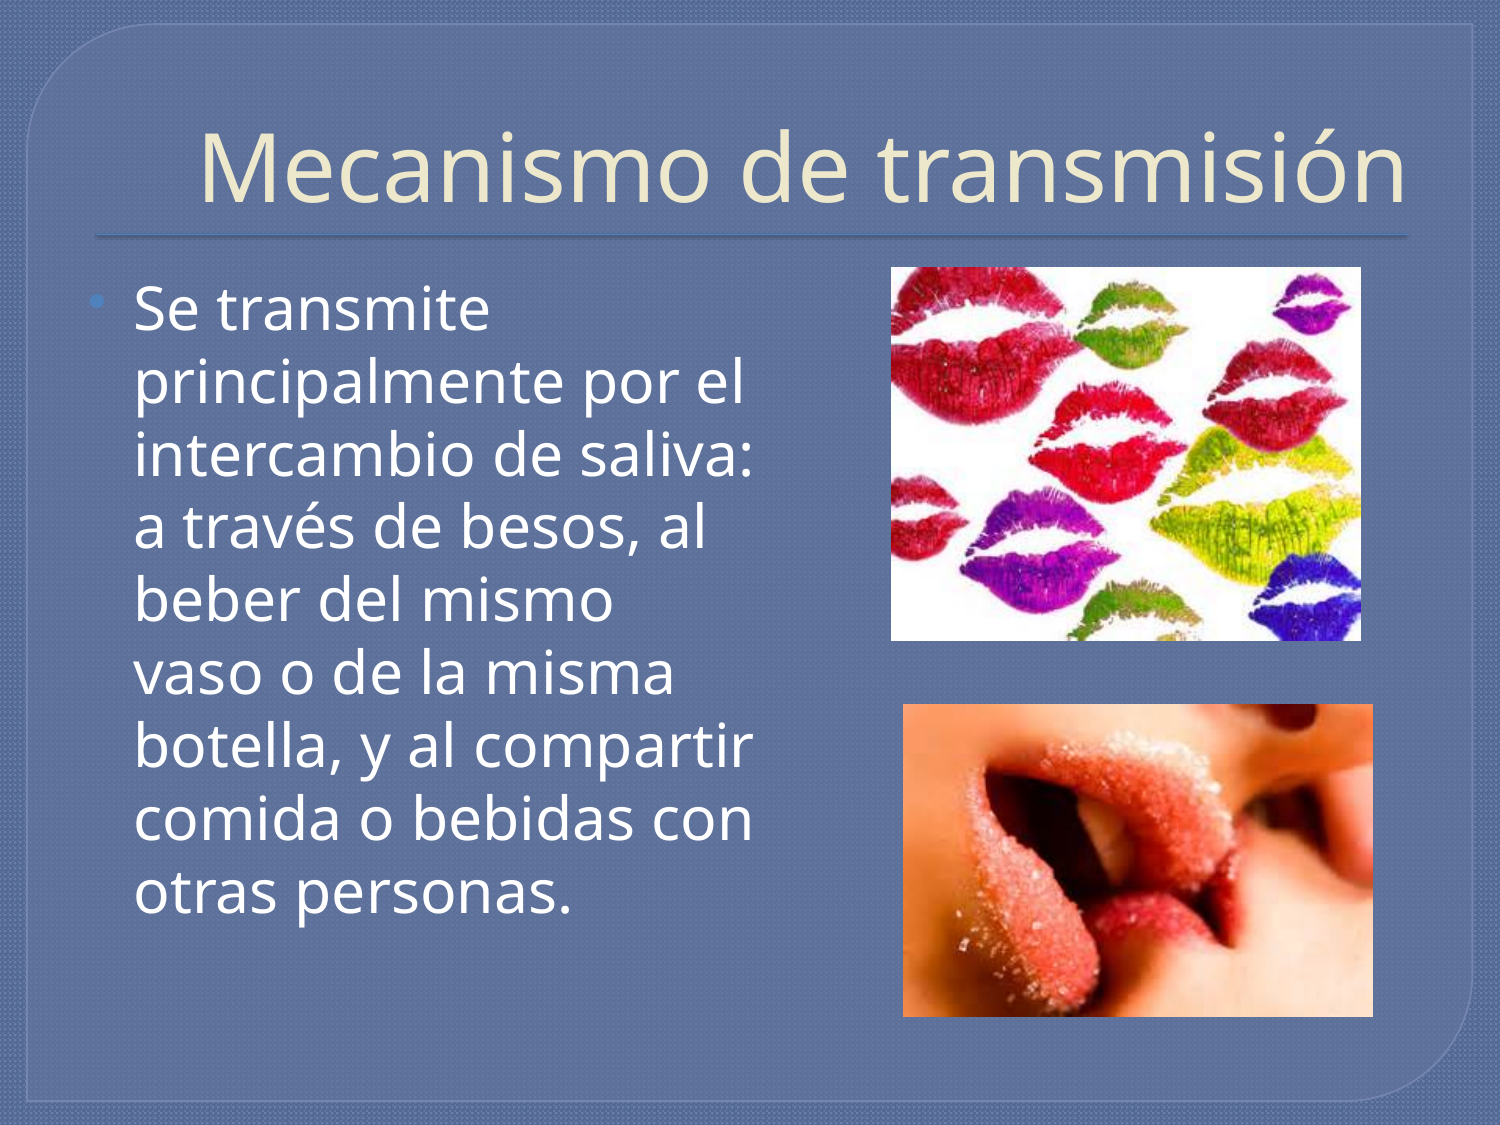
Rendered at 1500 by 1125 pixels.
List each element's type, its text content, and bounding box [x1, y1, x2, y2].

list Se transmite principalmente por el intercambio de saliva: a través de besos, al beber del mismo vaso o de la misma botella, y al compartir comida o bebidas con otras personas. [75, 262, 774, 1005]
picture [903, 703, 1373, 1017]
picture [891, 266, 1361, 641]
title Mecanismo de transmisión [75, 41, 1425, 230]
